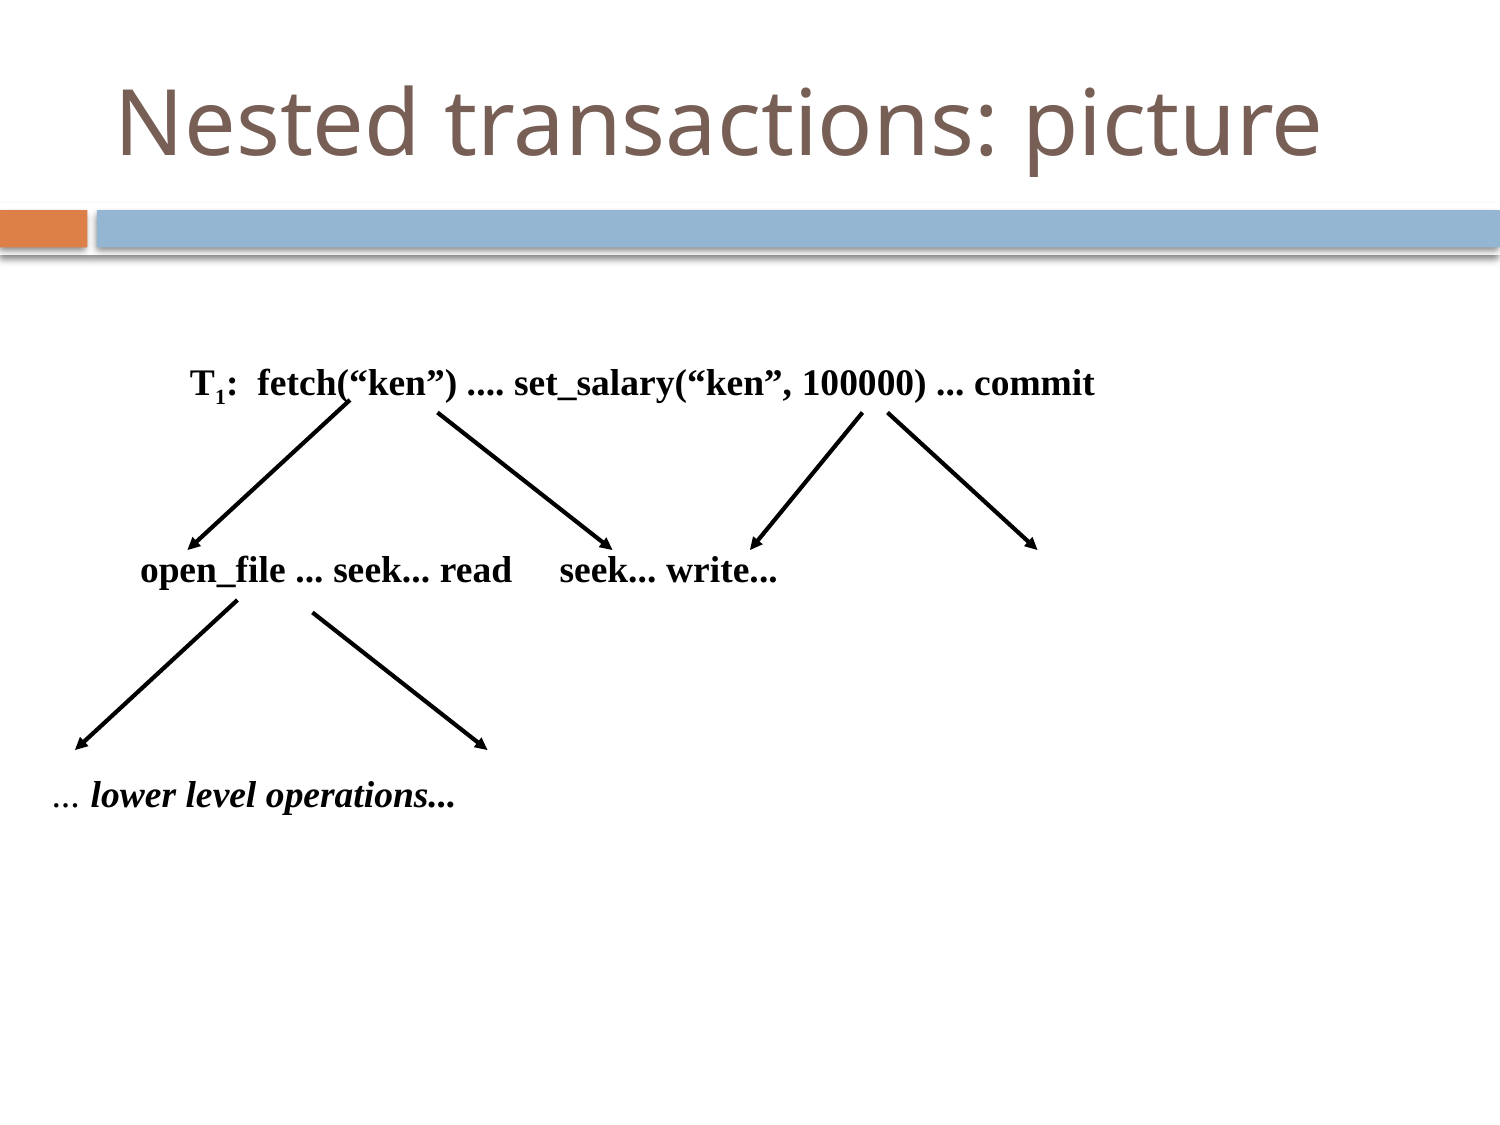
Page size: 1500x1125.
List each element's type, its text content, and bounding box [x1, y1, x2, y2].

text_box [750, 412, 863, 550]
text_box T1: fetch(“ken”) .... set_salary(“ken”, 100000) ... commit [175, 350, 1438, 416]
text_box open_file ... seek... read seek... write... [125, 537, 1388, 598]
text_box [312, 612, 488, 751]
text_box [437, 412, 613, 550]
title Nested transactions: picture [99, 37, 1438, 200]
text_box [187, 399, 351, 550]
text_box ... lower level operations... [37, 762, 725, 823]
text_box [887, 412, 1038, 550]
text_box [75, 599, 238, 751]
